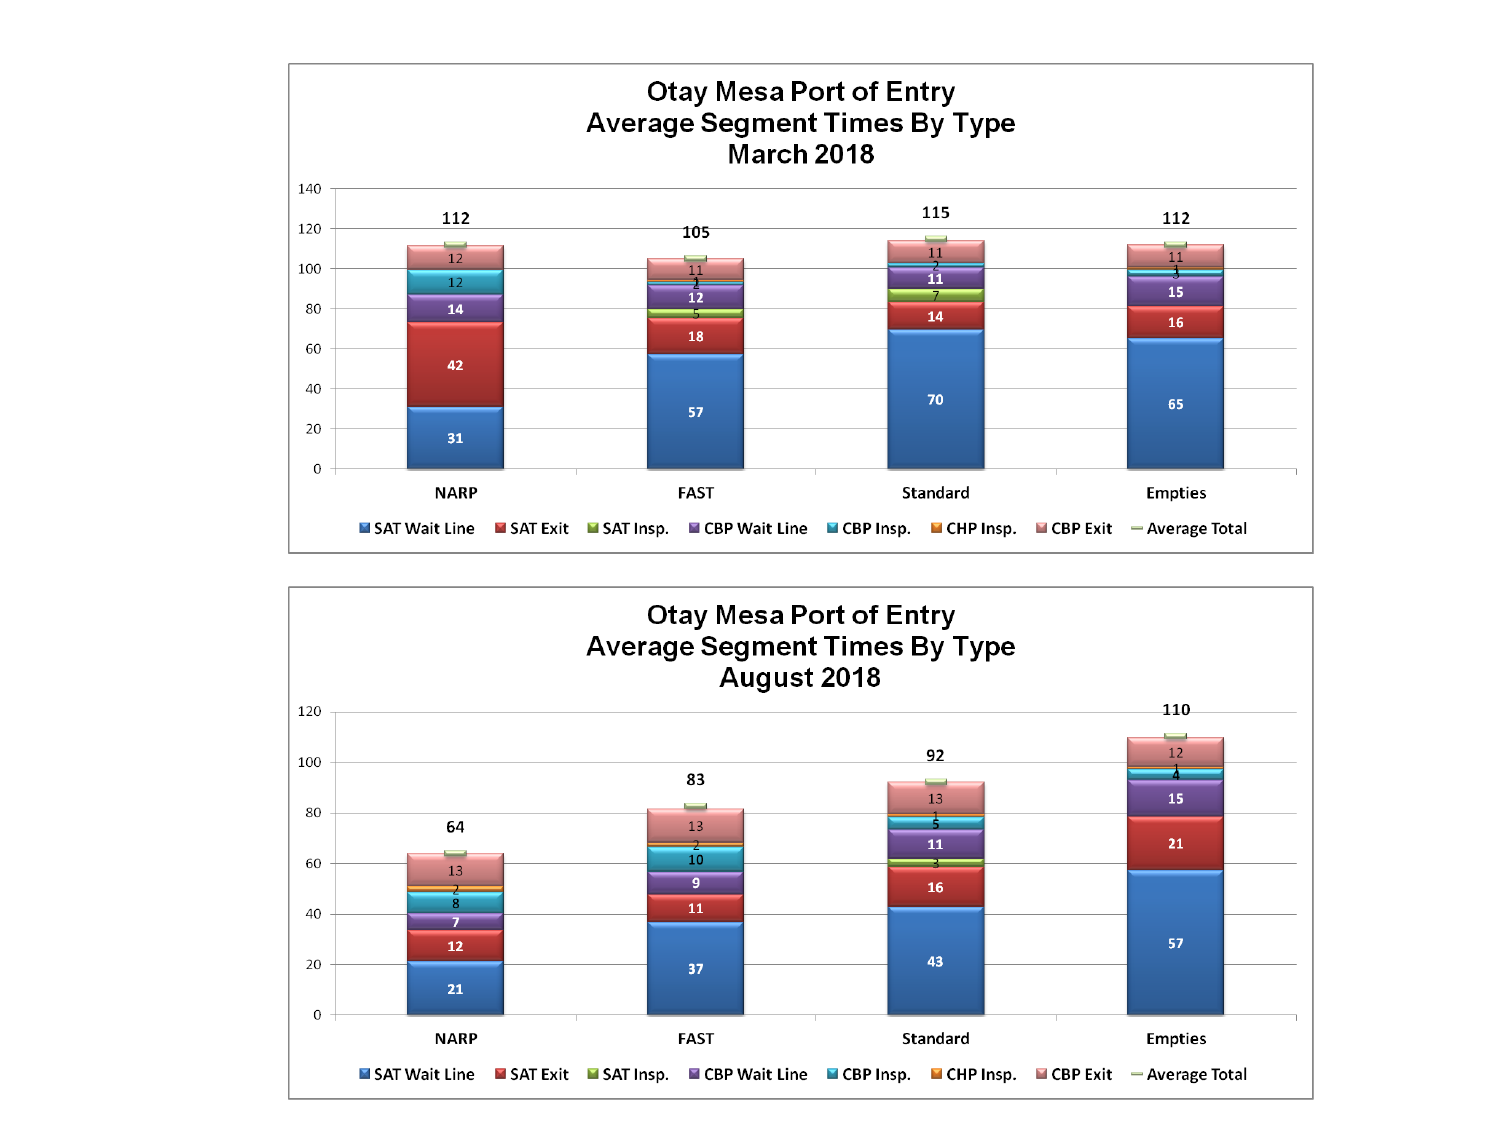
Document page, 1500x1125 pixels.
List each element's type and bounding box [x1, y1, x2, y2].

picture [287, 62, 1314, 1101]
